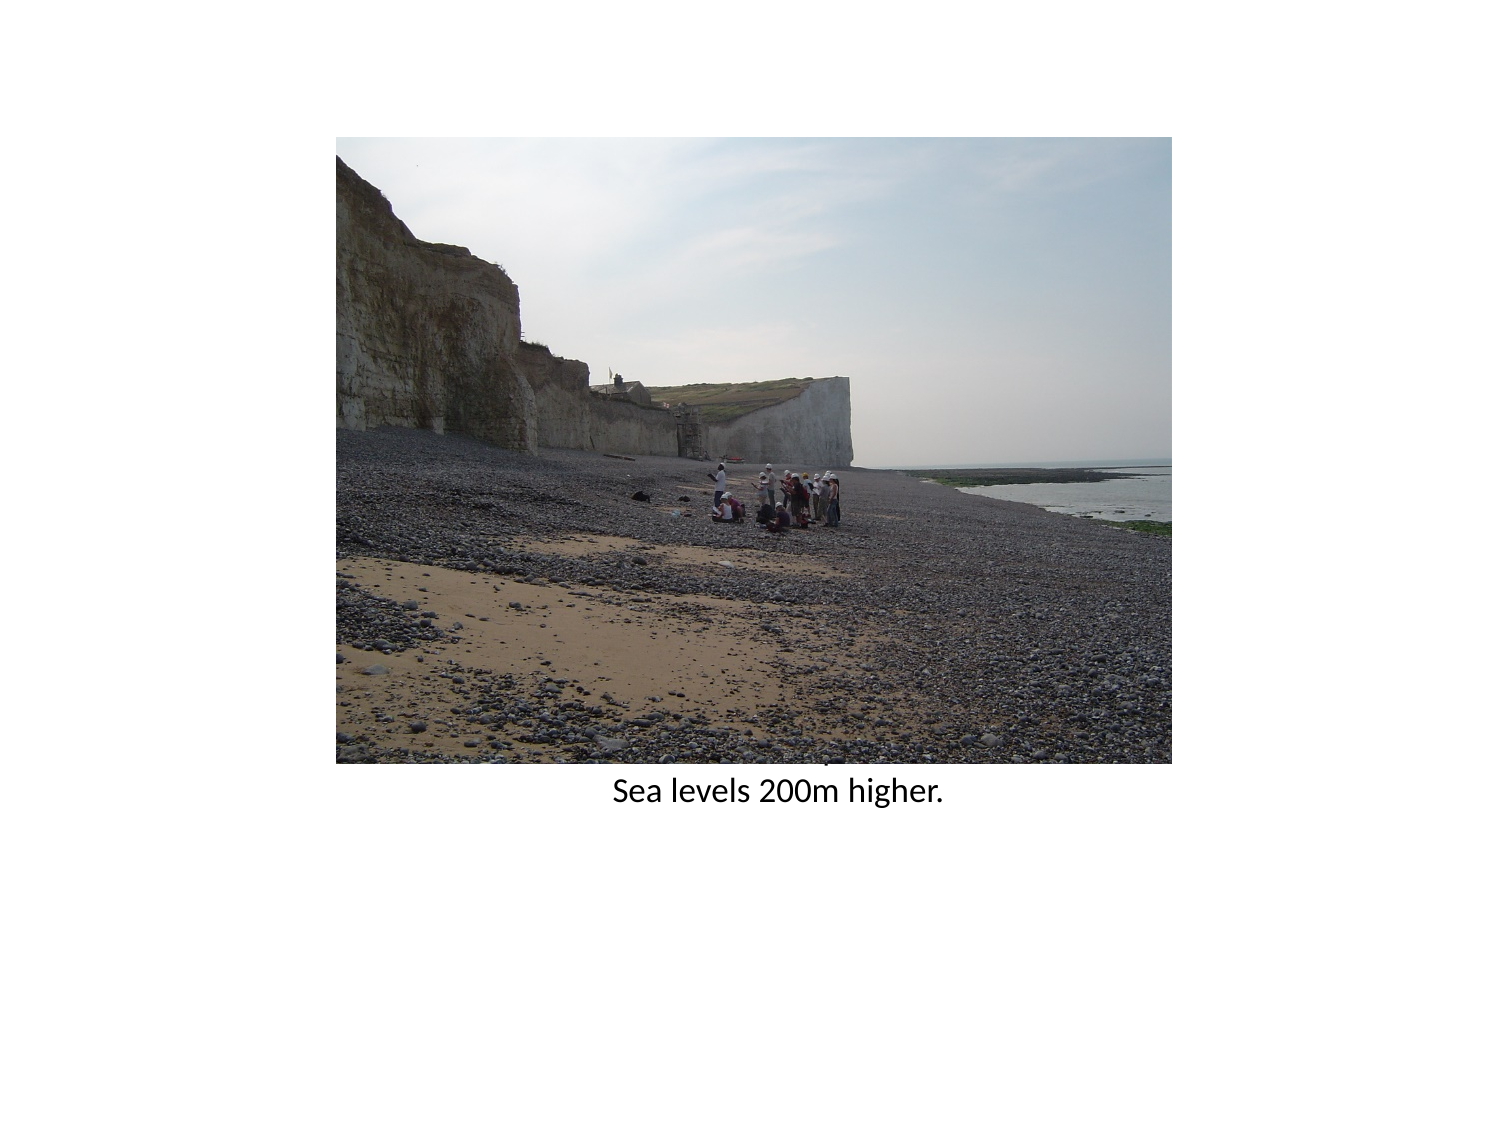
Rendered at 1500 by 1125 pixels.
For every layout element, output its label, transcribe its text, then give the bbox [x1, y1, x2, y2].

picture [336, 136, 1172, 764]
title Chalk: Mid-Cretaceous (94 million years ago) High global temperatures. No ice caps. Sea levels 200m higher. [57, 300, 1500, 861]
